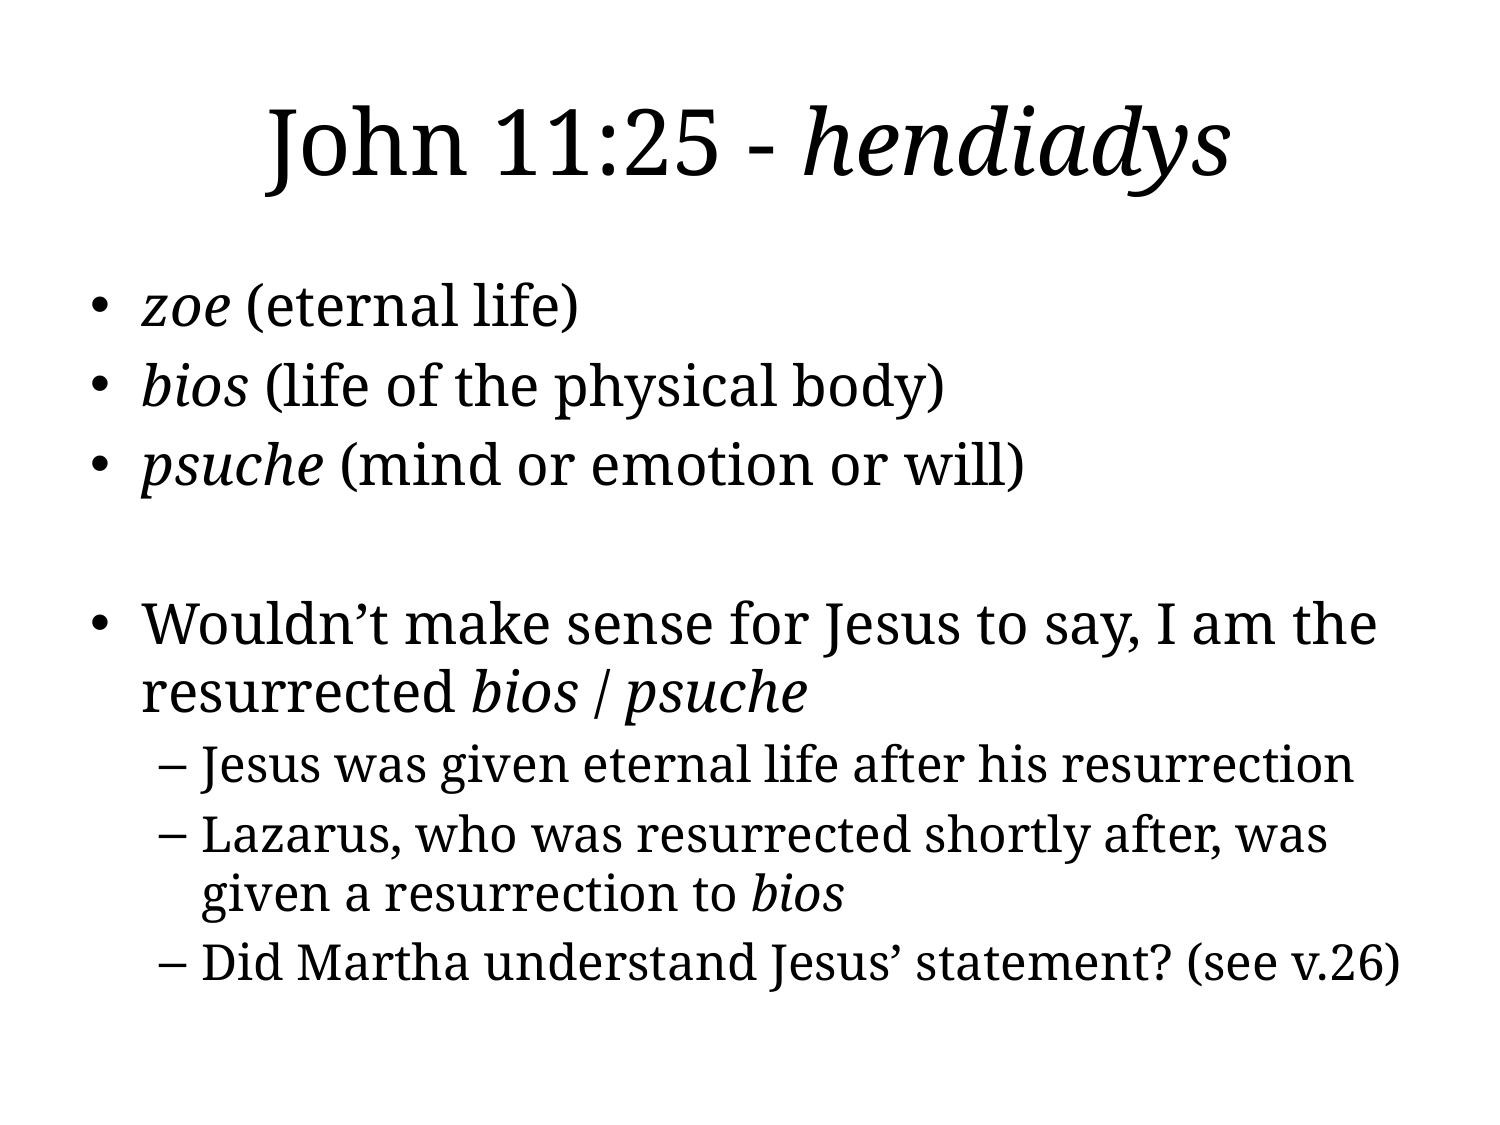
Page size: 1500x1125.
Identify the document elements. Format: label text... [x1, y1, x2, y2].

list zoe (eternal life) bios (life of the physical body) psuche (mind or emotion or will) Wouldn’t make sense for Jesus to say, I am the resurrected bios / psuche Jesus was given eternal life after his resurrection Lazarus, who was resurrected shortly after, was given a resurrection to bios Did Martha understand Jesus’ statement? (see v.26) [75, 262, 1425, 1005]
title John 11:25 - hendiadys [75, 45, 1425, 233]
